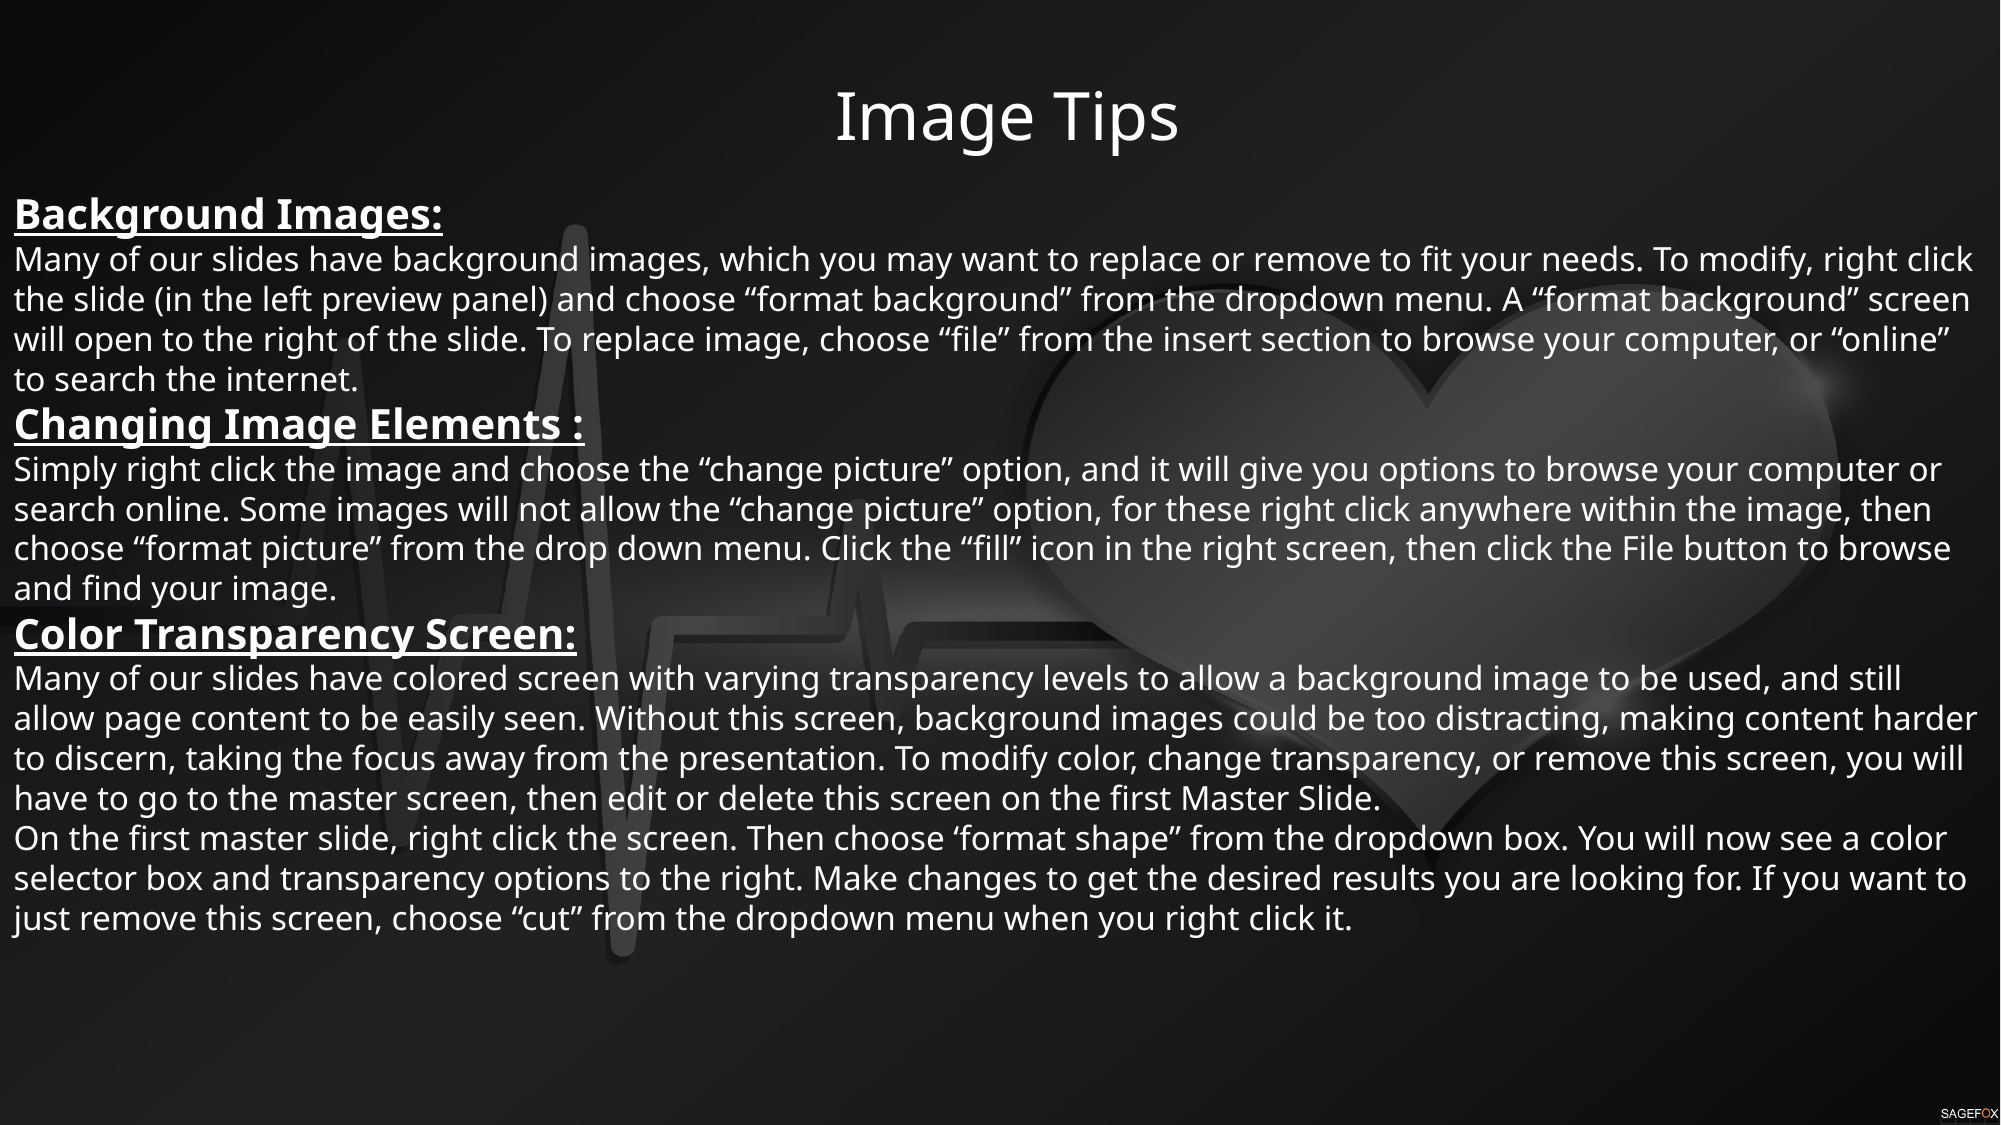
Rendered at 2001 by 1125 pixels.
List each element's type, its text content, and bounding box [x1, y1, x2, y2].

title Image Tips [597, 59, 1420, 177]
text_box Background Images: Many of our slides have background images, which you may want to replace or remove to fit your needs. To modify, right click the slide (in the left preview panel) and choose “format background” from the dropdown menu. A “format background” screen will open to the right of the slide. To replace image, choose “file” from the insert section to browse your computer, or “online” to search the internet. Changing Image Elements : Simply right click the image and choose the “change picture” option, and it will give you options to browse your computer or search online. Some images will not allow the “change picture” option, for these right click anywhere within the image, then choose “format picture” from the drop down menu. Click the “fill” icon in the right screen, then click the File button to browse and find your image. Color Transparency Screen: Many of our slides have colored screen with varying transparency levels to allow a background image to be used, and still allow page content to be easily seen. Without this screen, background images could be too distracting, making content harder to discern, taking the focus away from the presentation. To modify color, change transparency, or remove this screen, you will have to go to the master screen, then edit or delete this screen on the first Master Slide. On the first master slide, right click the screen. Then choose ‘format shape” from the dropdown box. You will now see a color selector box and transparency options to the right. Make changes to get the desired results you are looking for. If you want to just remove this screen, choose “cut” from the dropdown menu when you right click it. [0, 0, 2000, 1125]
